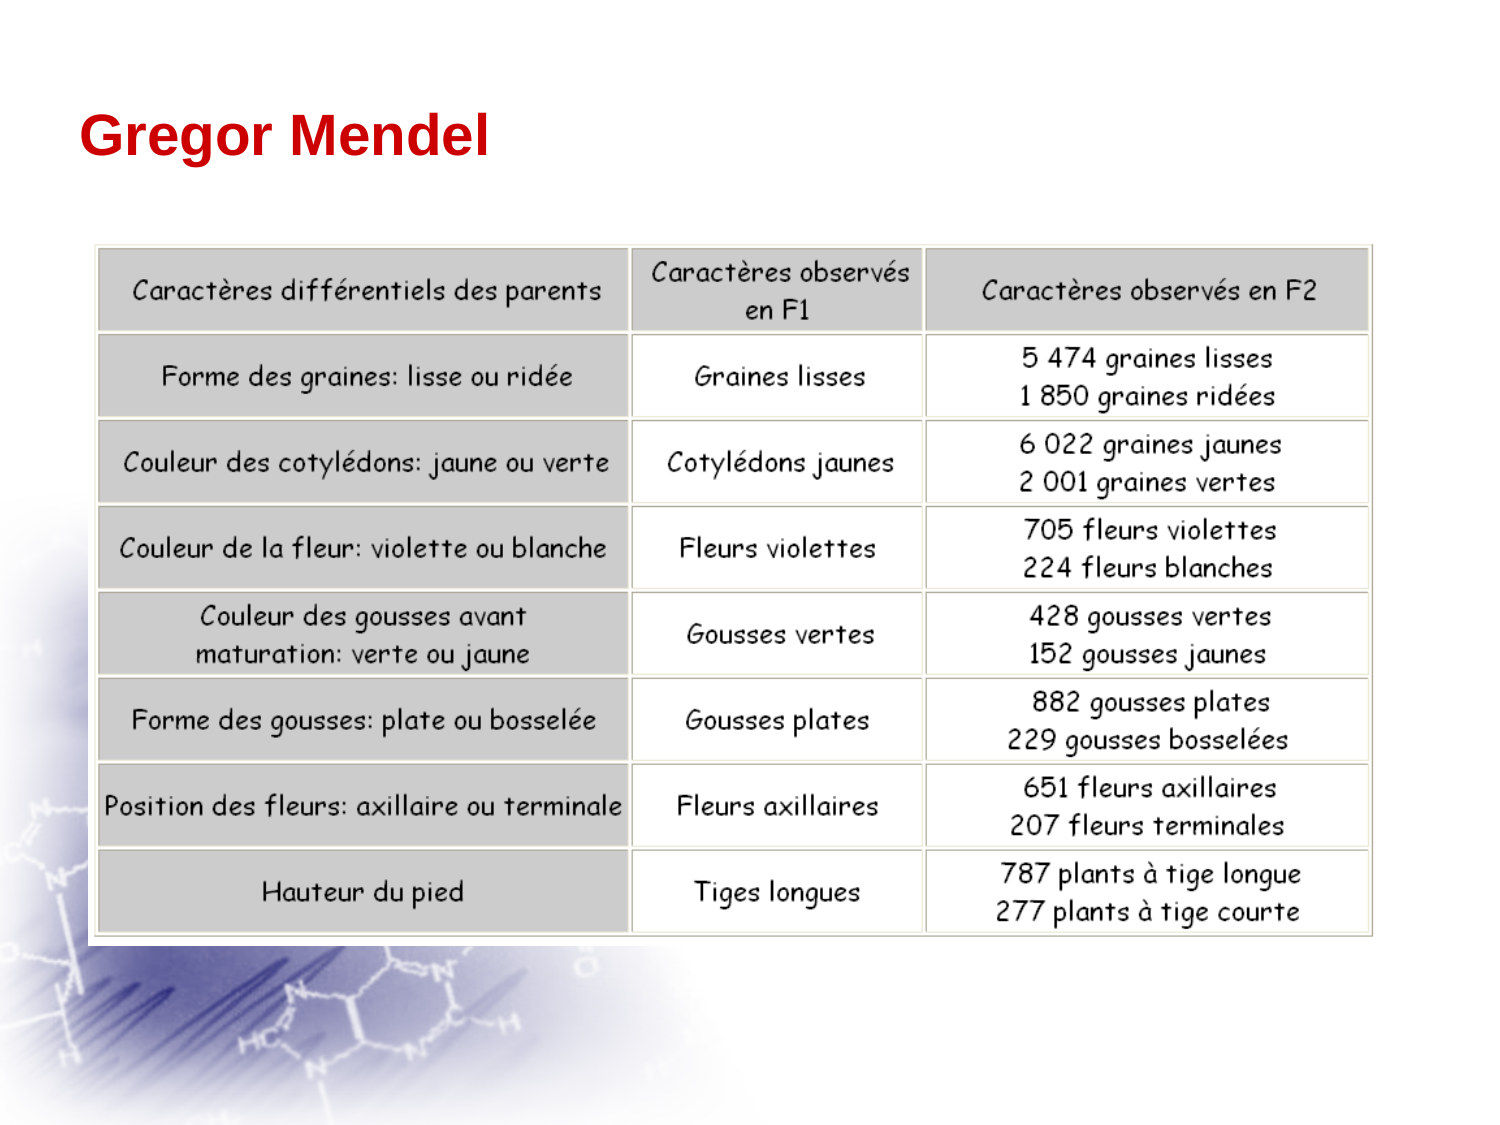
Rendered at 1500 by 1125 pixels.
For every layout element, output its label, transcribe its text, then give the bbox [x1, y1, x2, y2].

text_box Gregor Mendel [64, 90, 1436, 175]
picture [0, 243, 1381, 1125]
